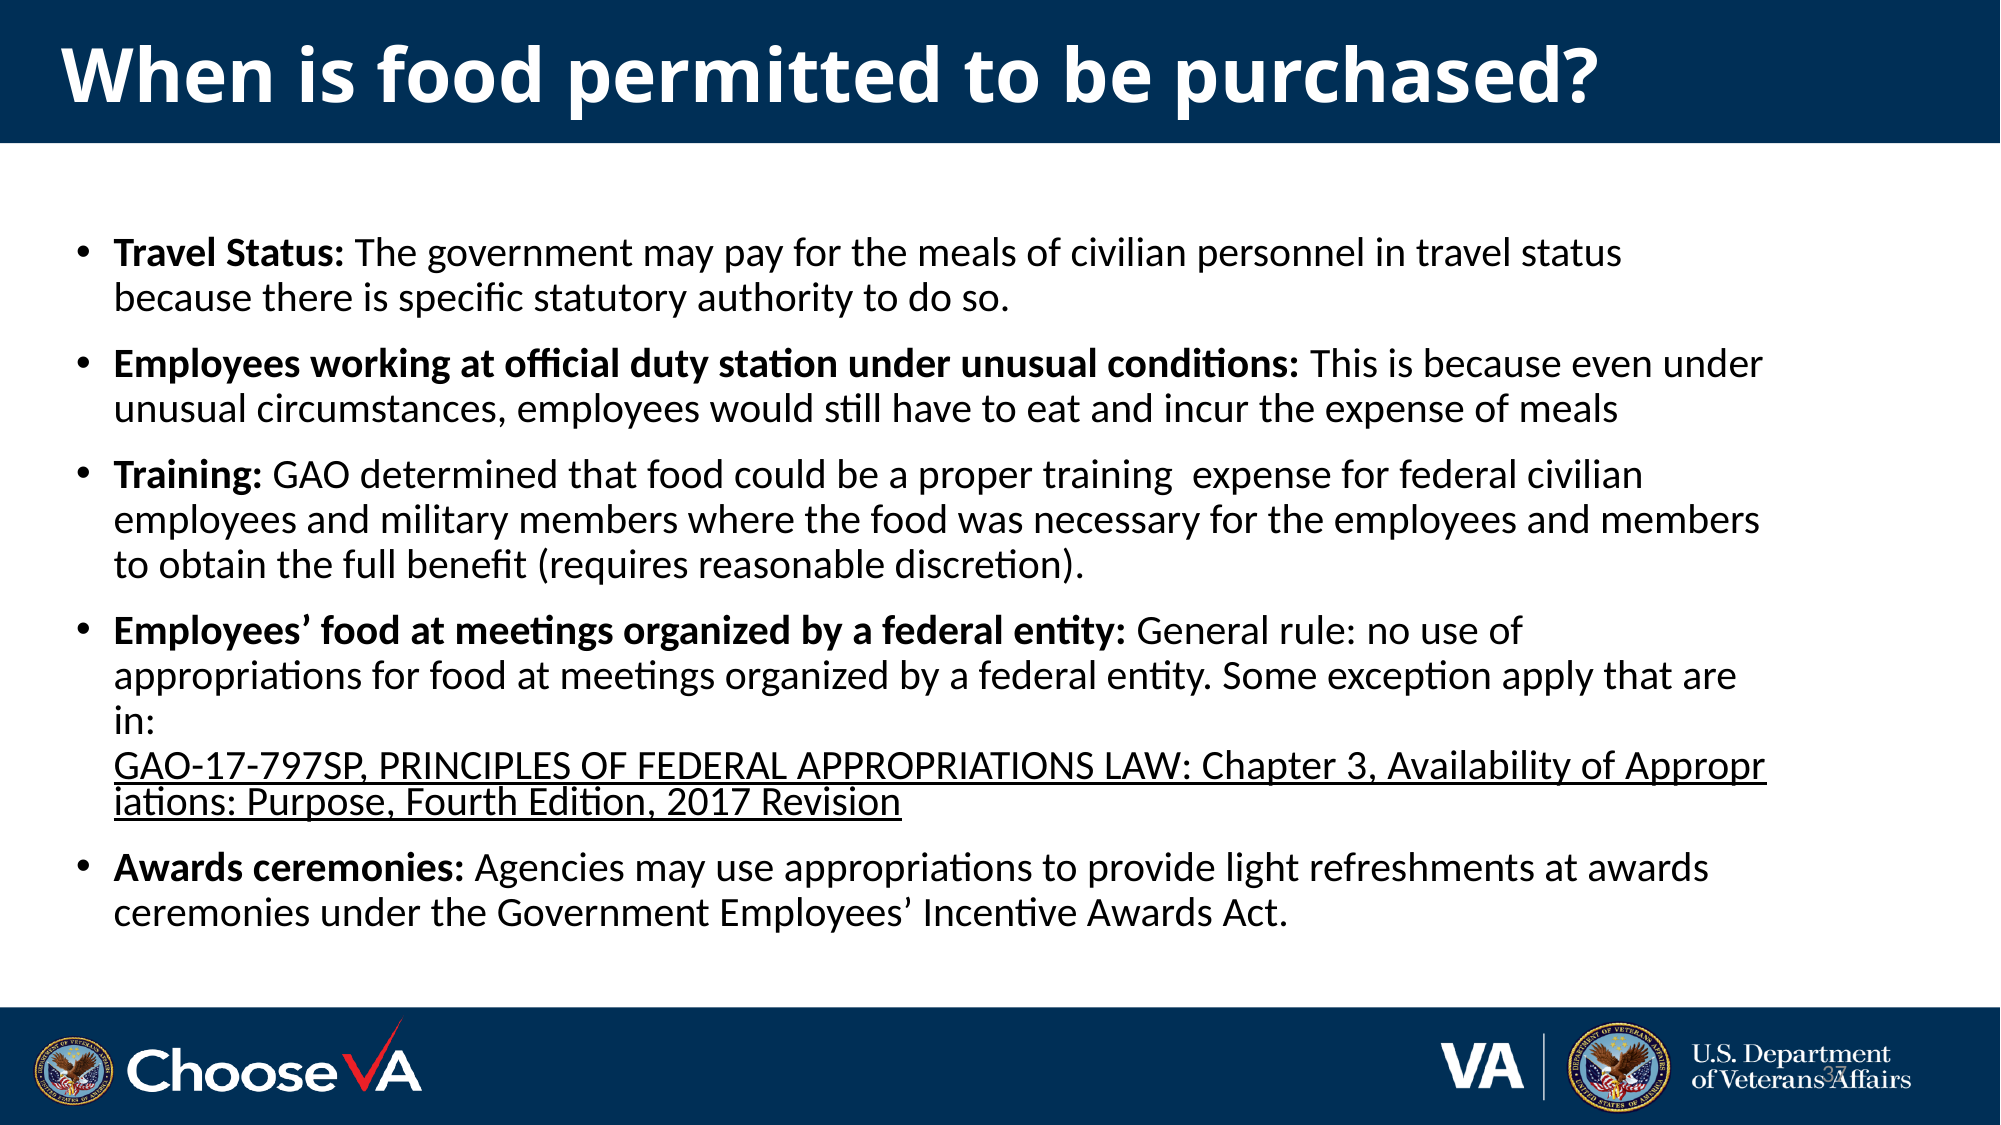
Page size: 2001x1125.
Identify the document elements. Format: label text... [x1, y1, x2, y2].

list Travel Status: The government may pay for the meals of civilian personnel in travel status because there is specific statutory authority to do so. Employees working at official duty station under unusual conditions: This is because even under unusual circumstances, employees would still have to eat and incur the expense of meals Training: GAO determined that food could be a proper training expense for federal civilian employees and military members where the food was necessary for the employees and members to obtain the full benefit (requires reasonable discretion). Employees’ food at meetings organized by a federal entity: General rule: no use of appropriations for food at meetings organized by a federal entity. Some exception apply that are in: GAO-17-797SP, PRINCIPLES OF FEDERAL APPROPRIATIONS LAW: Chapter 3, Availability of Appropriations: Purpose, Fourth Edition, 2017 Revision Awards ceremonies: Agencies may use appropriations to provide light refreshments at awards ceremonies under the Government Employees’ Incentive Awards Act. [60, 223, 1786, 938]
title When is food permitted to be purchased? [46, 27, 1772, 129]
picture [33, 1015, 422, 1106]
slide_number 37 [1412, 1042, 1863, 1103]
picture [1434, 1014, 1917, 1120]
